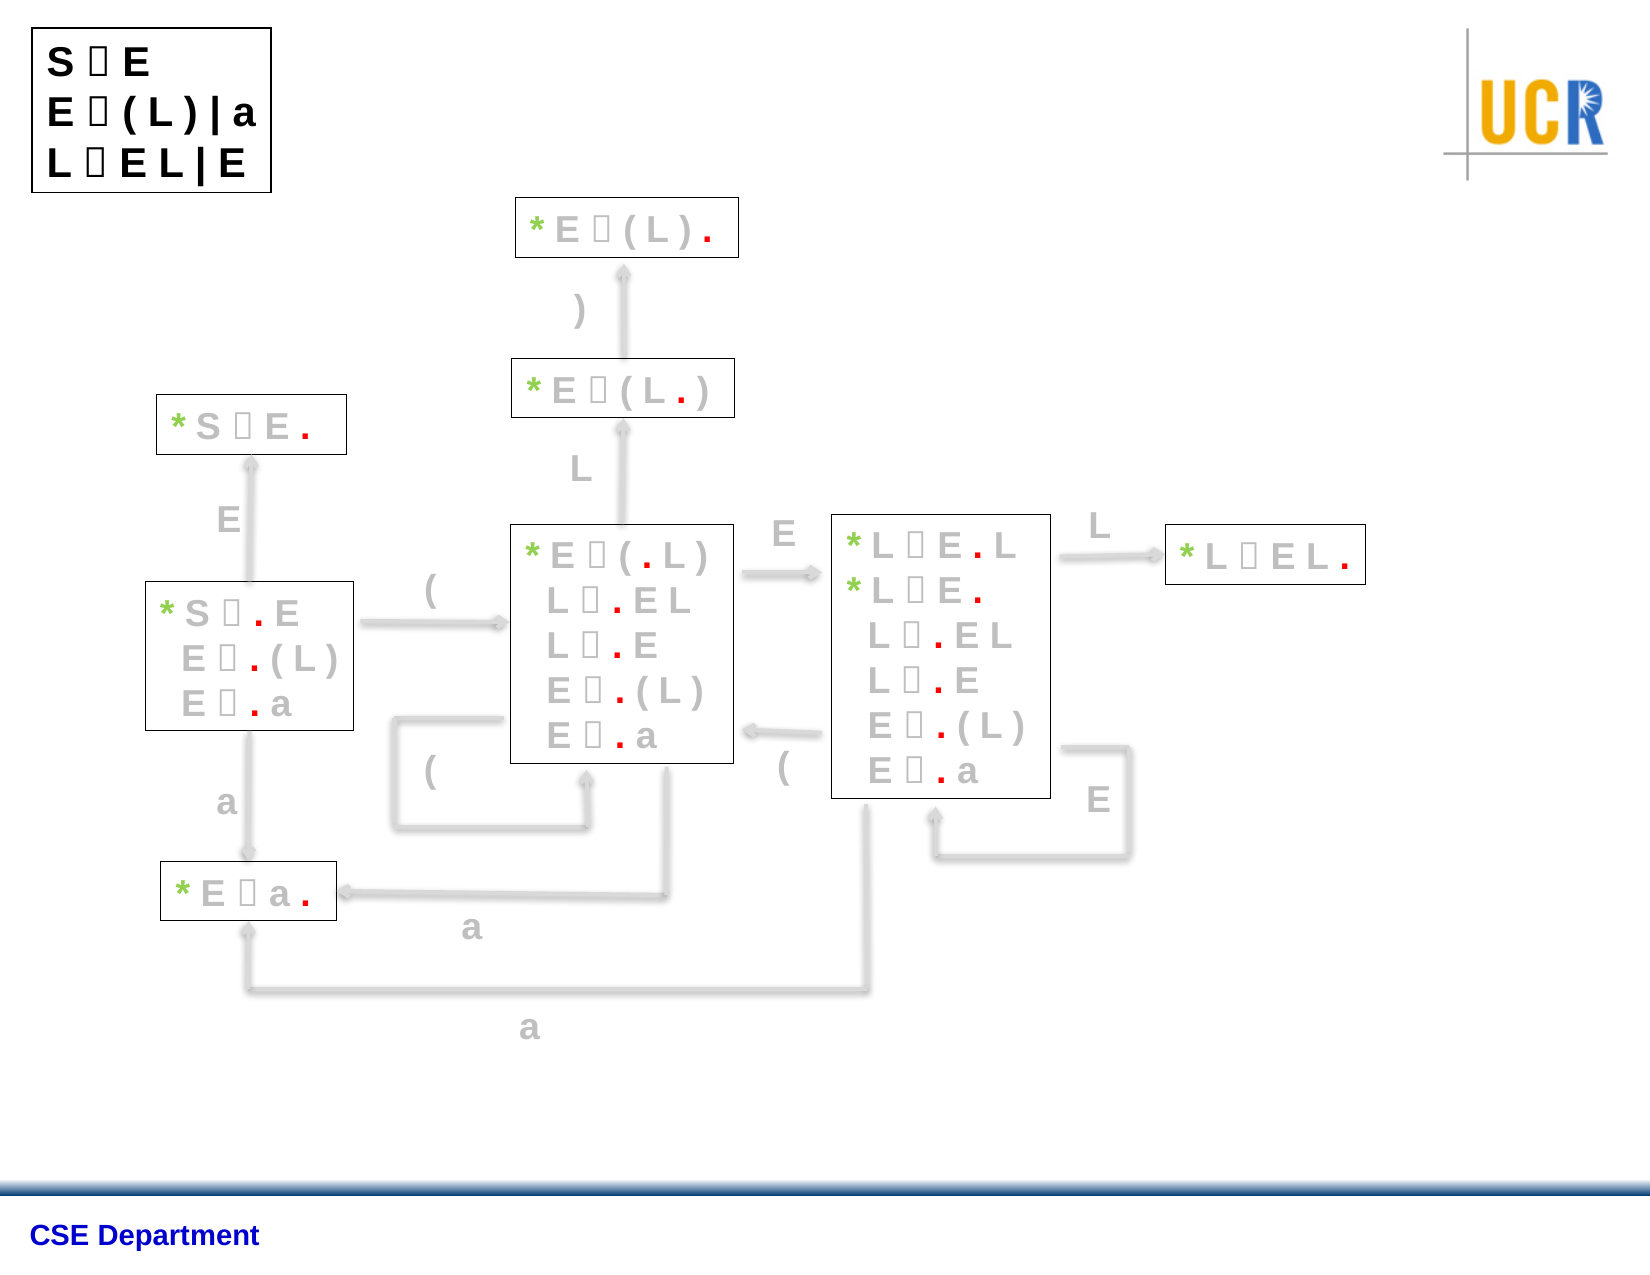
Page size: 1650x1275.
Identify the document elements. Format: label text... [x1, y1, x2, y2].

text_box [136, 197, 1374, 1062]
picture [1432, 0, 1650, 196]
text_box S  E E  ( L ) | a L  E L | E [31, 27, 272, 193]
